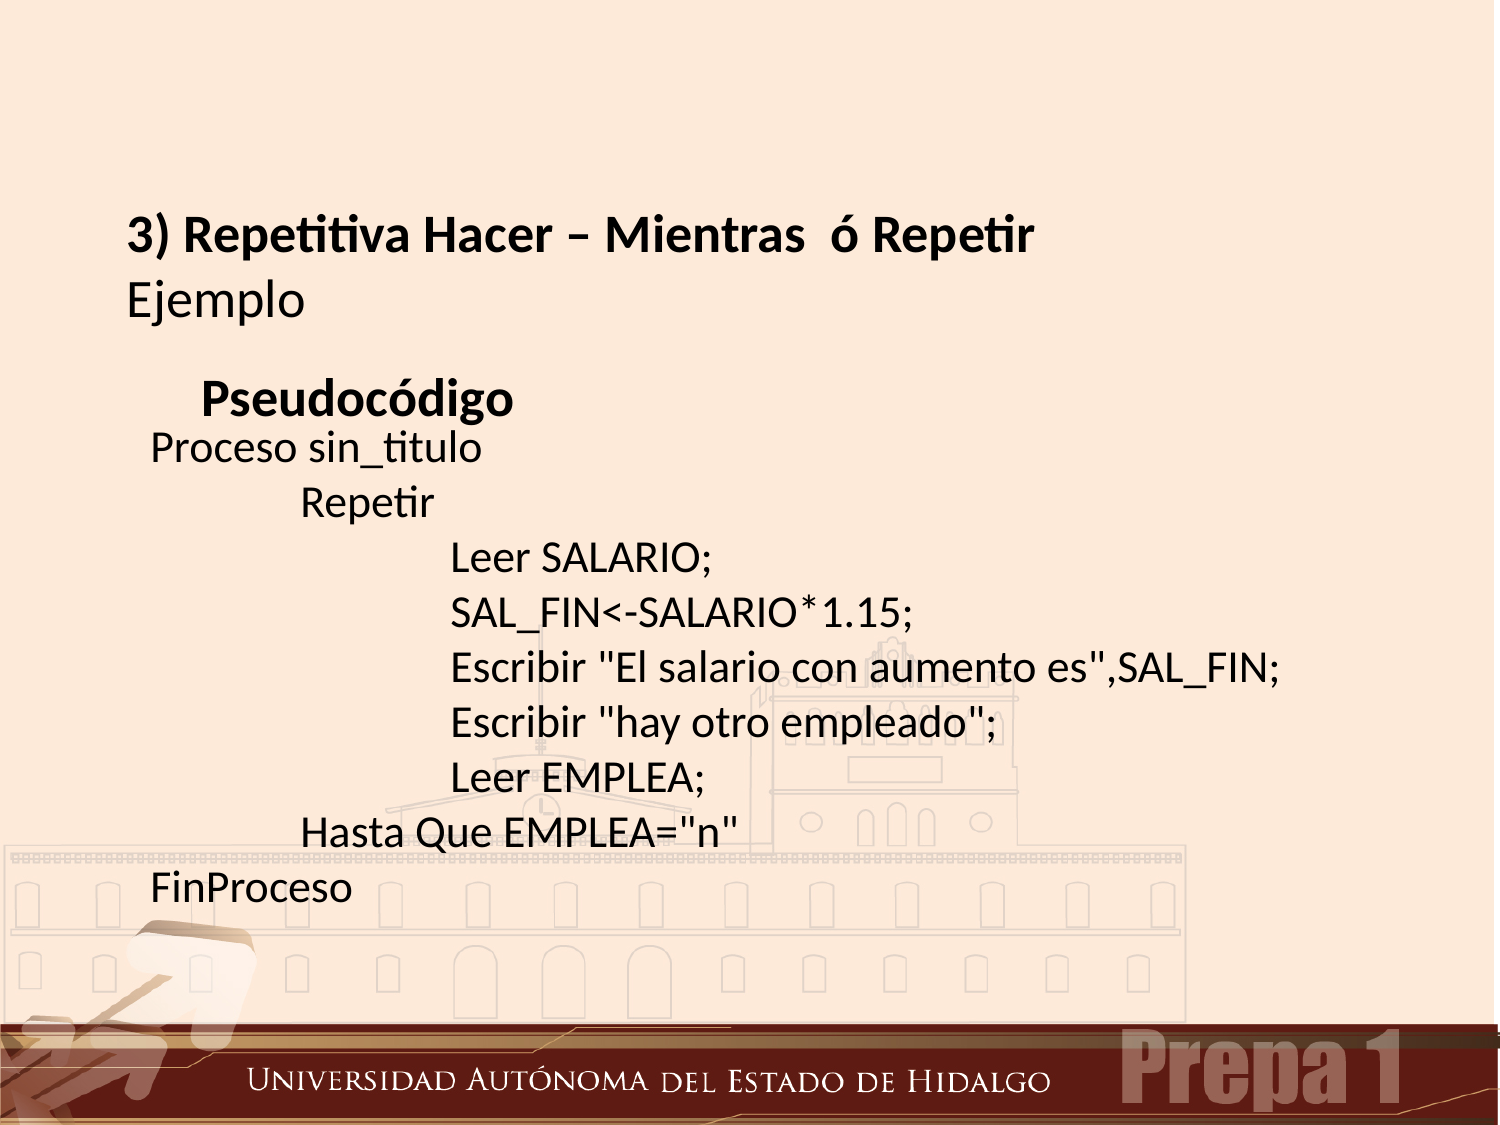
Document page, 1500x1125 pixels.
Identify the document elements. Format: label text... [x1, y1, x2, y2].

text_box 3) Repetitiva Hacer – Mientras ó Repetir Ejemplo [112, 191, 1388, 336]
text_box Pseudocódigo [112, 354, 1435, 435]
picture [0, 0, 1500, 1125]
text_box Proceso sin_titulo Repetir Leer SALARIO; SAL_FIN<-SALARIO*1.15; Escribir "El salario con aumento es",SAL_FIN; Escribir "hay otro empleado"; Leer EMPLEA; Hasta Que EMPLEA="n" FinProceso [135, 408, 1412, 919]
